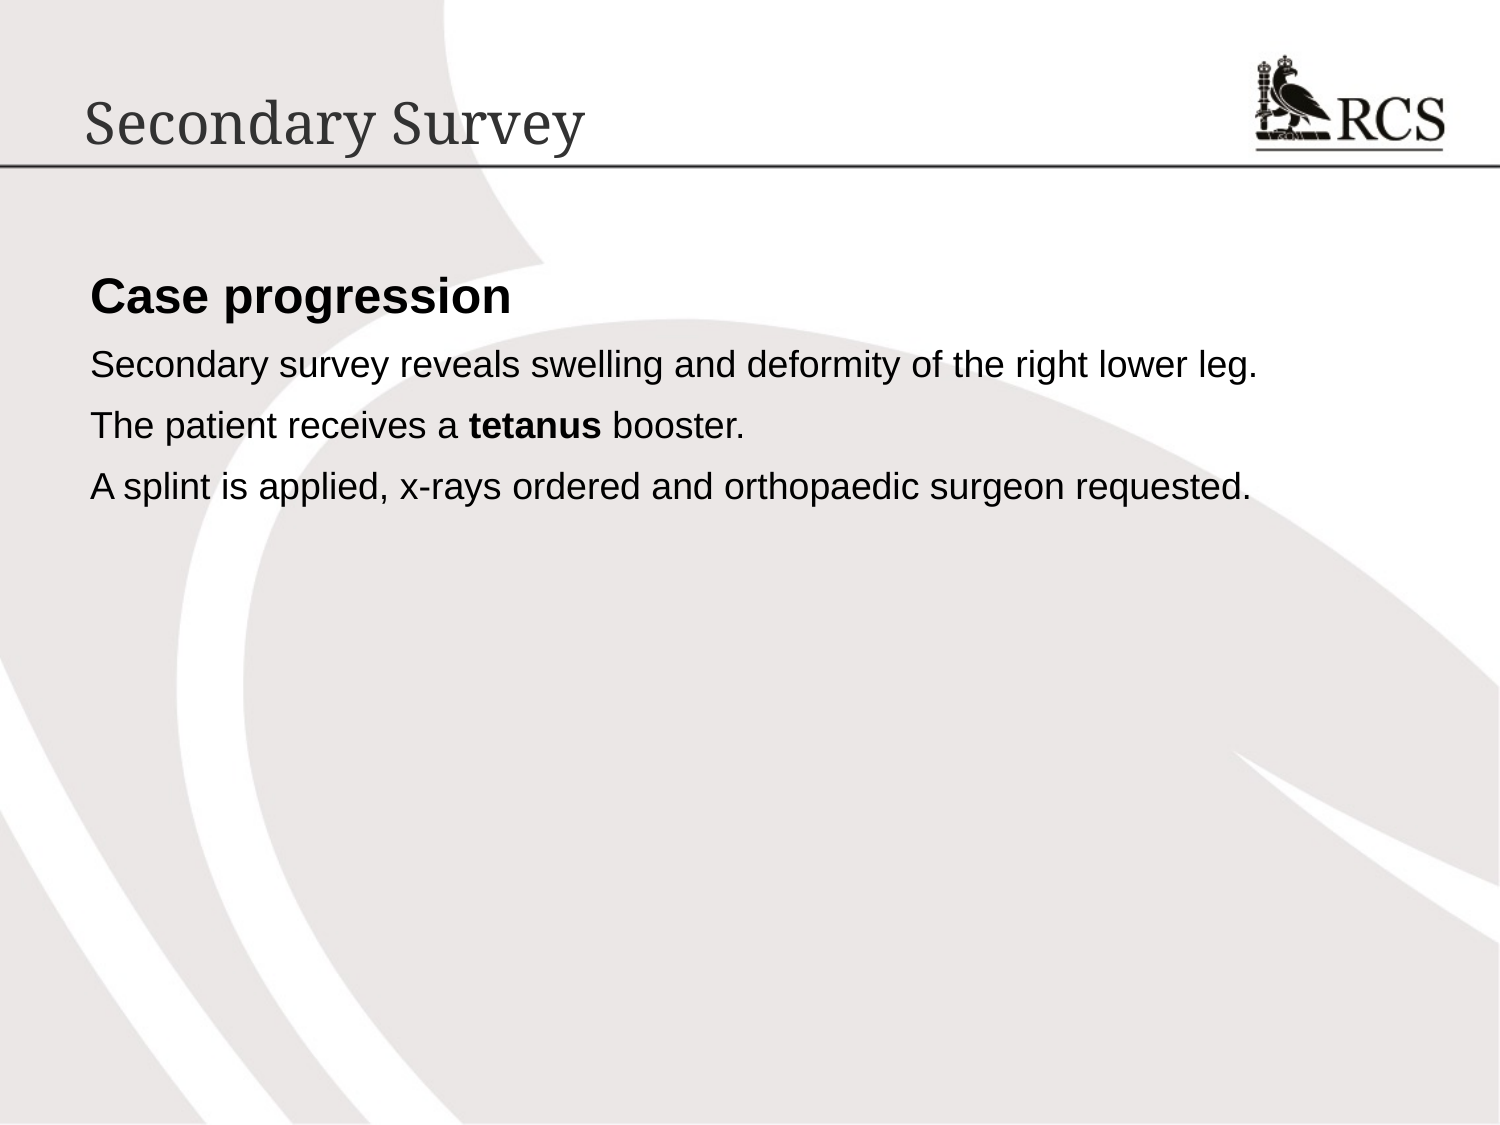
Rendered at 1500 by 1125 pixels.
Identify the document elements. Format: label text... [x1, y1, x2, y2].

picture [0, 0, 1500, 1125]
list Case progression Secondary survey reveals swelling and deformity of the right lower leg. The patient receives a tetanus booster. A splint is applied, x-rays ordered and orthopaedic surgeon requested. [75, 262, 1425, 1005]
title Secondary Survey [69, 79, 1420, 267]
